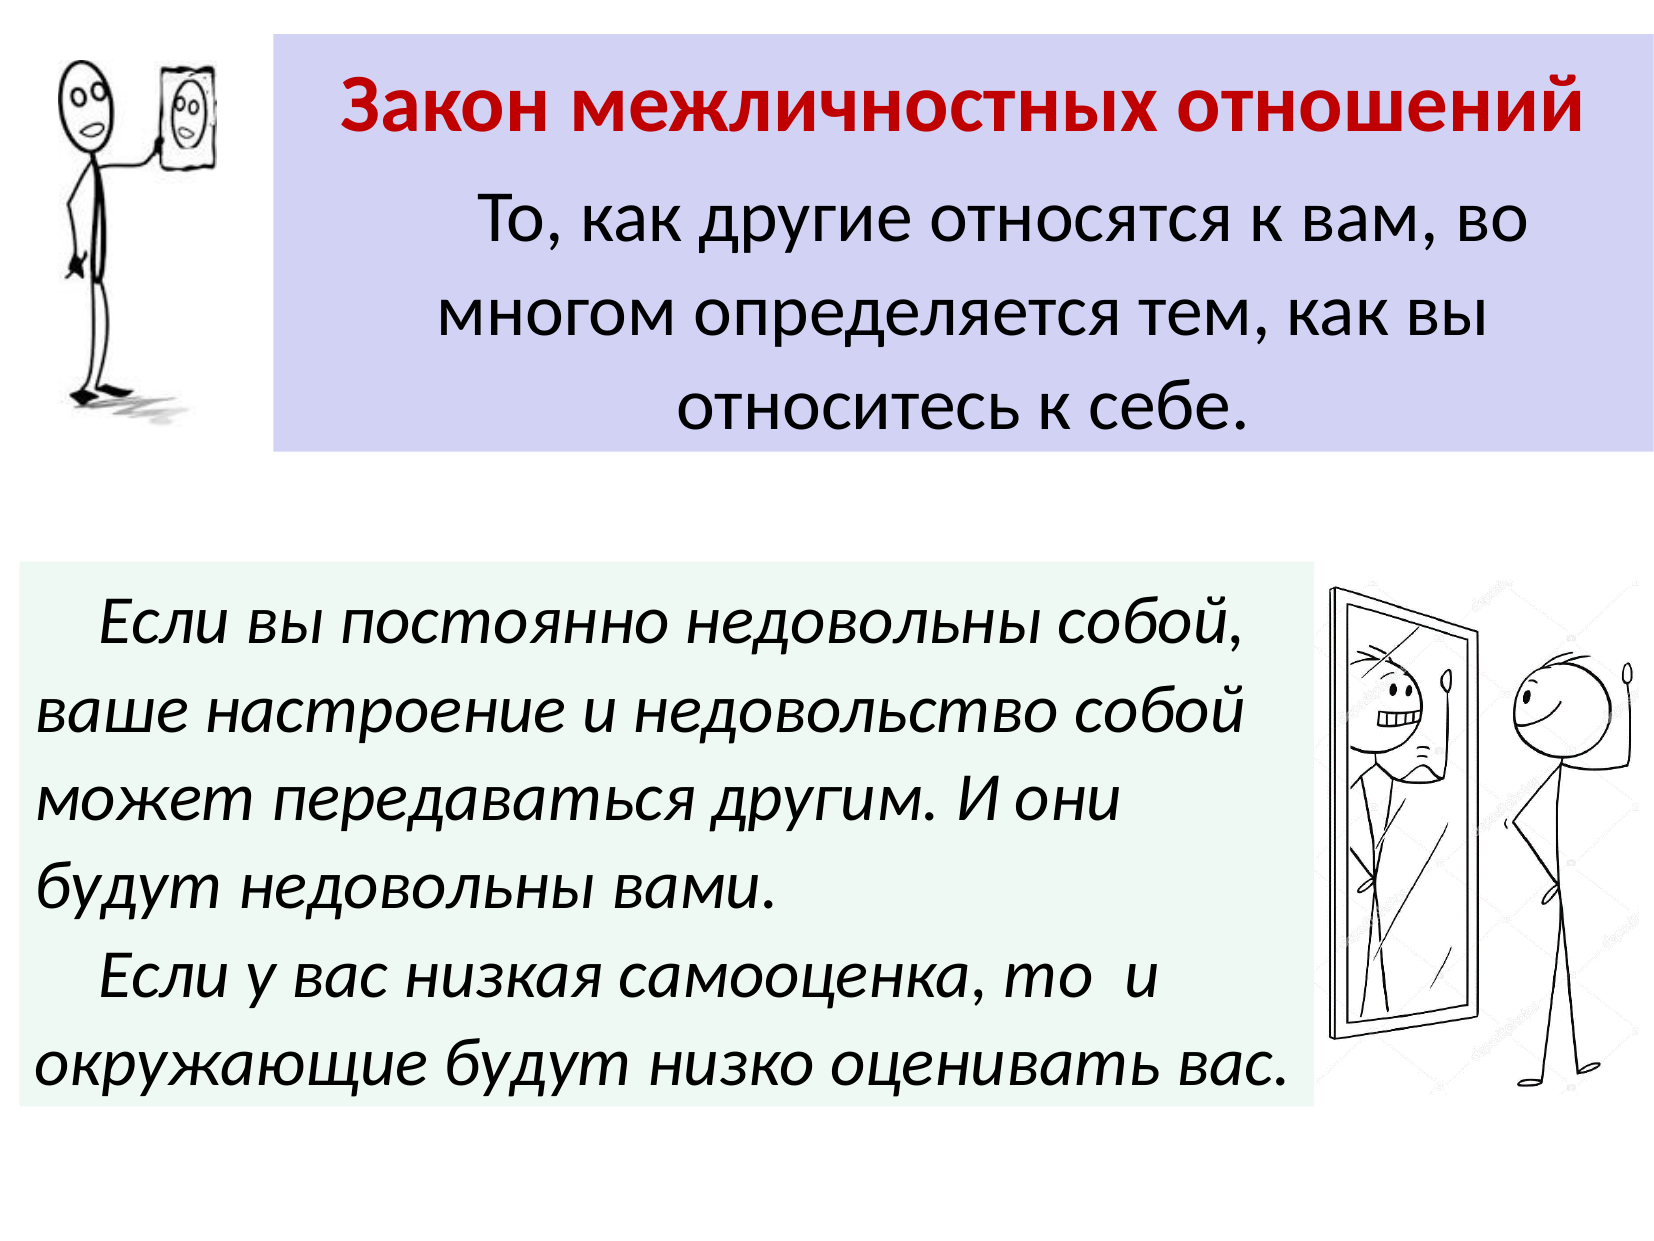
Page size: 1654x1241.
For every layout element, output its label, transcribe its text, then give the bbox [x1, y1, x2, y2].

picture [58, 60, 217, 428]
text_box Если вы постоянно недовольны собой, ваше настроение и недовольство собой может передаваться другим. И они будут недовольны вами. Если у вас низкая самооценка, то и окружающие будут низко оценивать вас. [19, 561, 1315, 1107]
text_box Закон межличностных отношений То, как другие относятся к вам, во многом определяется тем, как вы относитесь к себе. [273, 34, 1654, 452]
picture [1314, 580, 1639, 1096]
